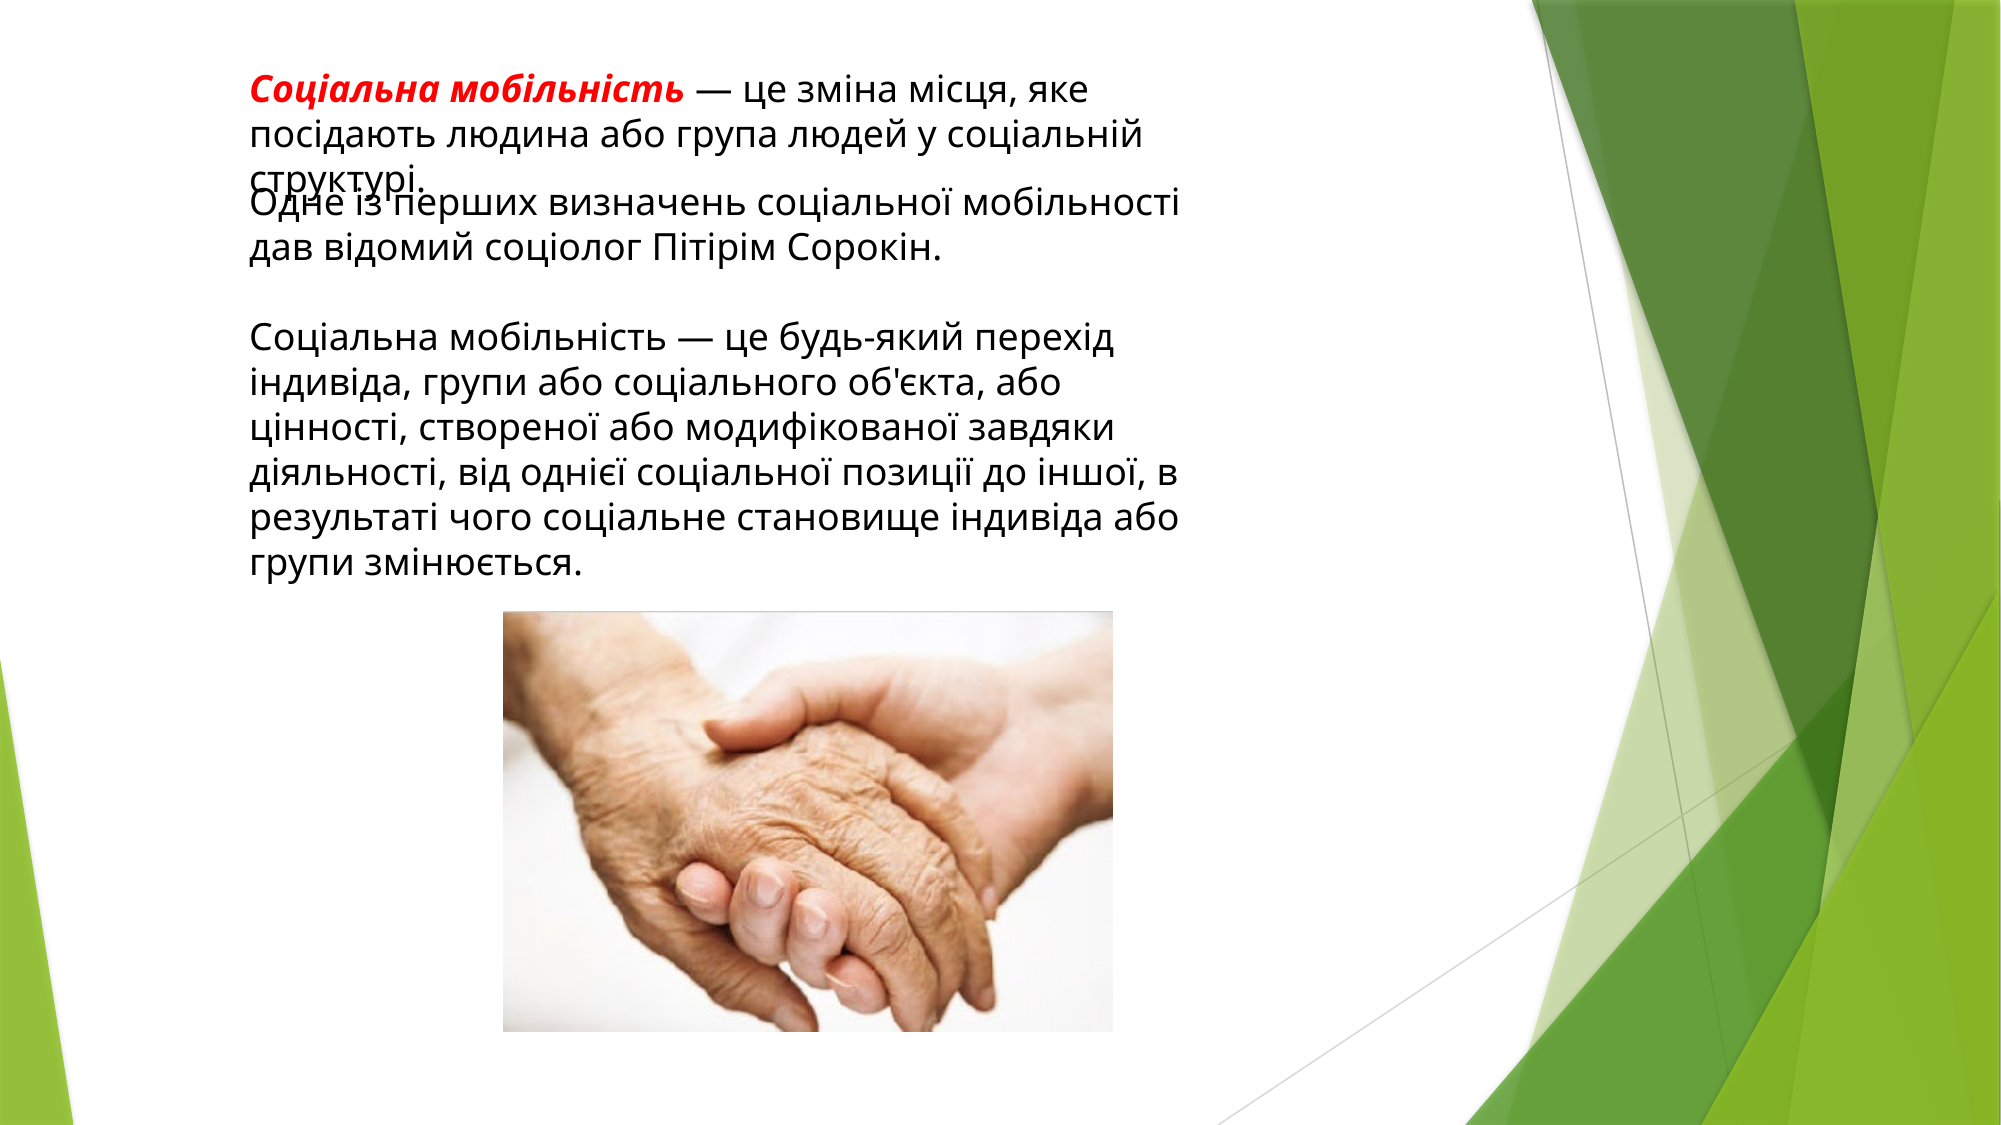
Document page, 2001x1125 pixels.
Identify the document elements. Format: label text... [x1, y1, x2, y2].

picture [502, 611, 1114, 1033]
text_box Соціальна мобільність — це зміна місця, яке посідають людина або група людей у соціальній структурі. [234, 57, 1235, 170]
text_box Одне із перших визначень соціальної мобільності дав відомий соціолог Пітірім Сорокін. Соціальна мобільність — це будь-який перехід індивіда, групи або соціального об'єкта, або цінності, створеної або модифікованої завдяки діяльності, від однієї соціальної позиції до іншої, в результаті чого соціальне становище індивіда або групи змінюється. [234, 170, 1235, 591]
